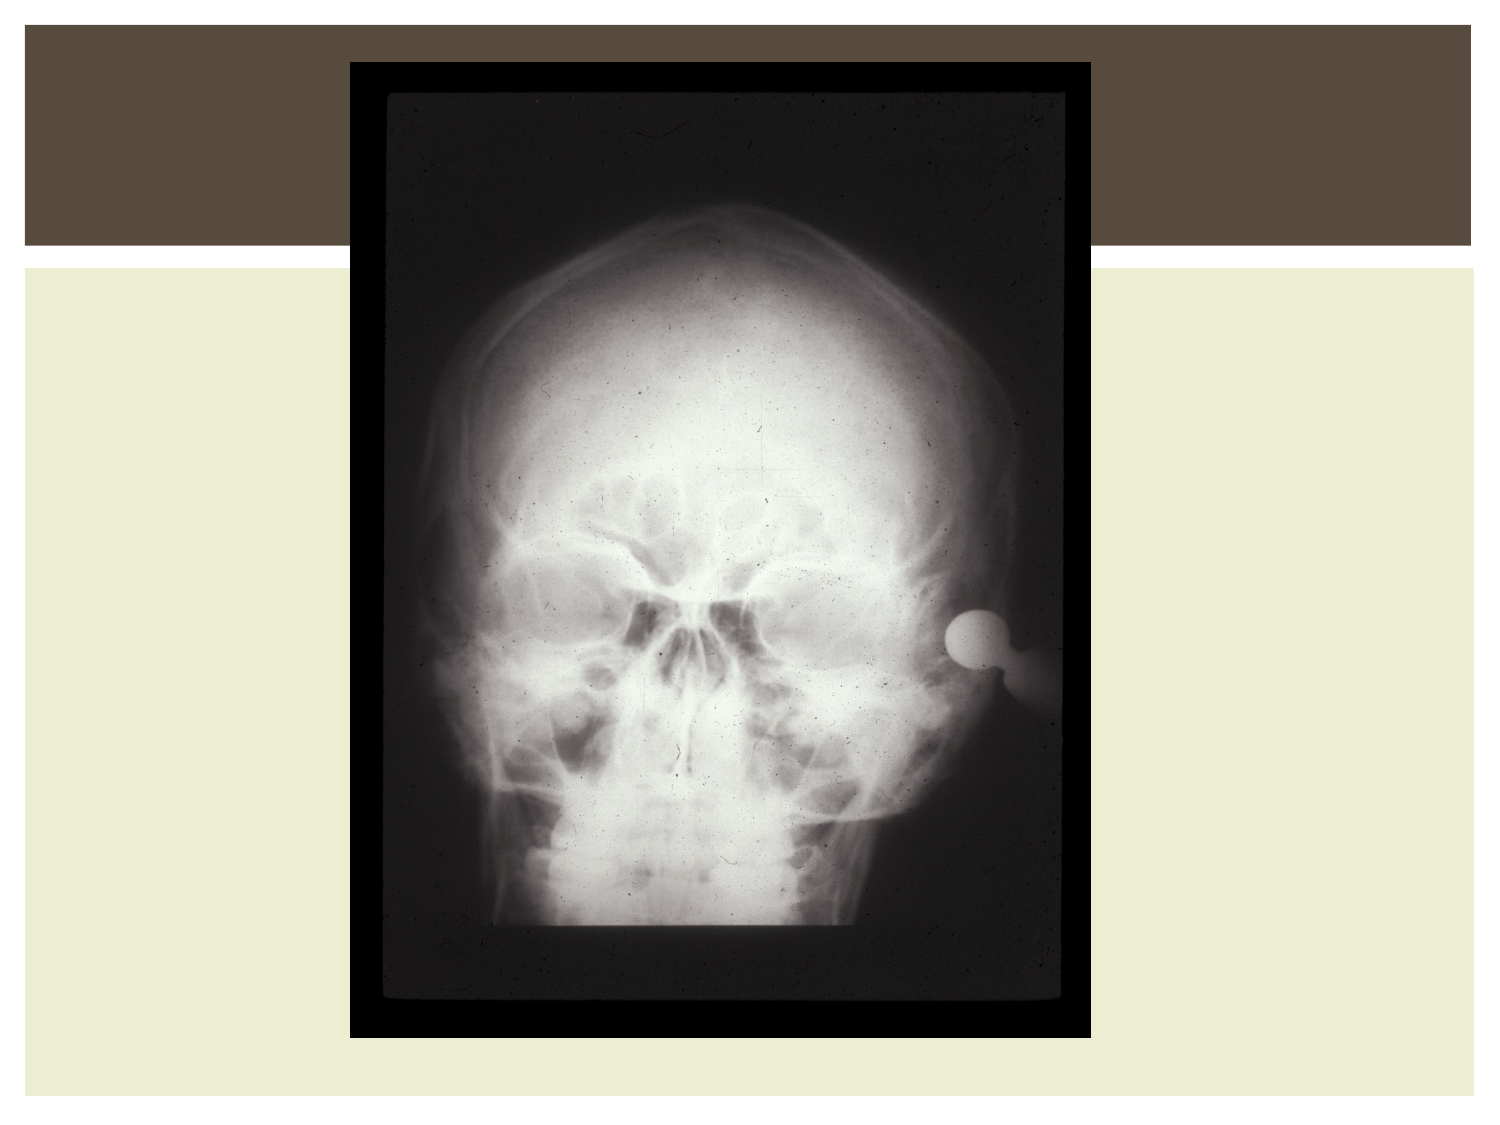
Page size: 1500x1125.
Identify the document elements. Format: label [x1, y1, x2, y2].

picture [349, 62, 1092, 1038]
